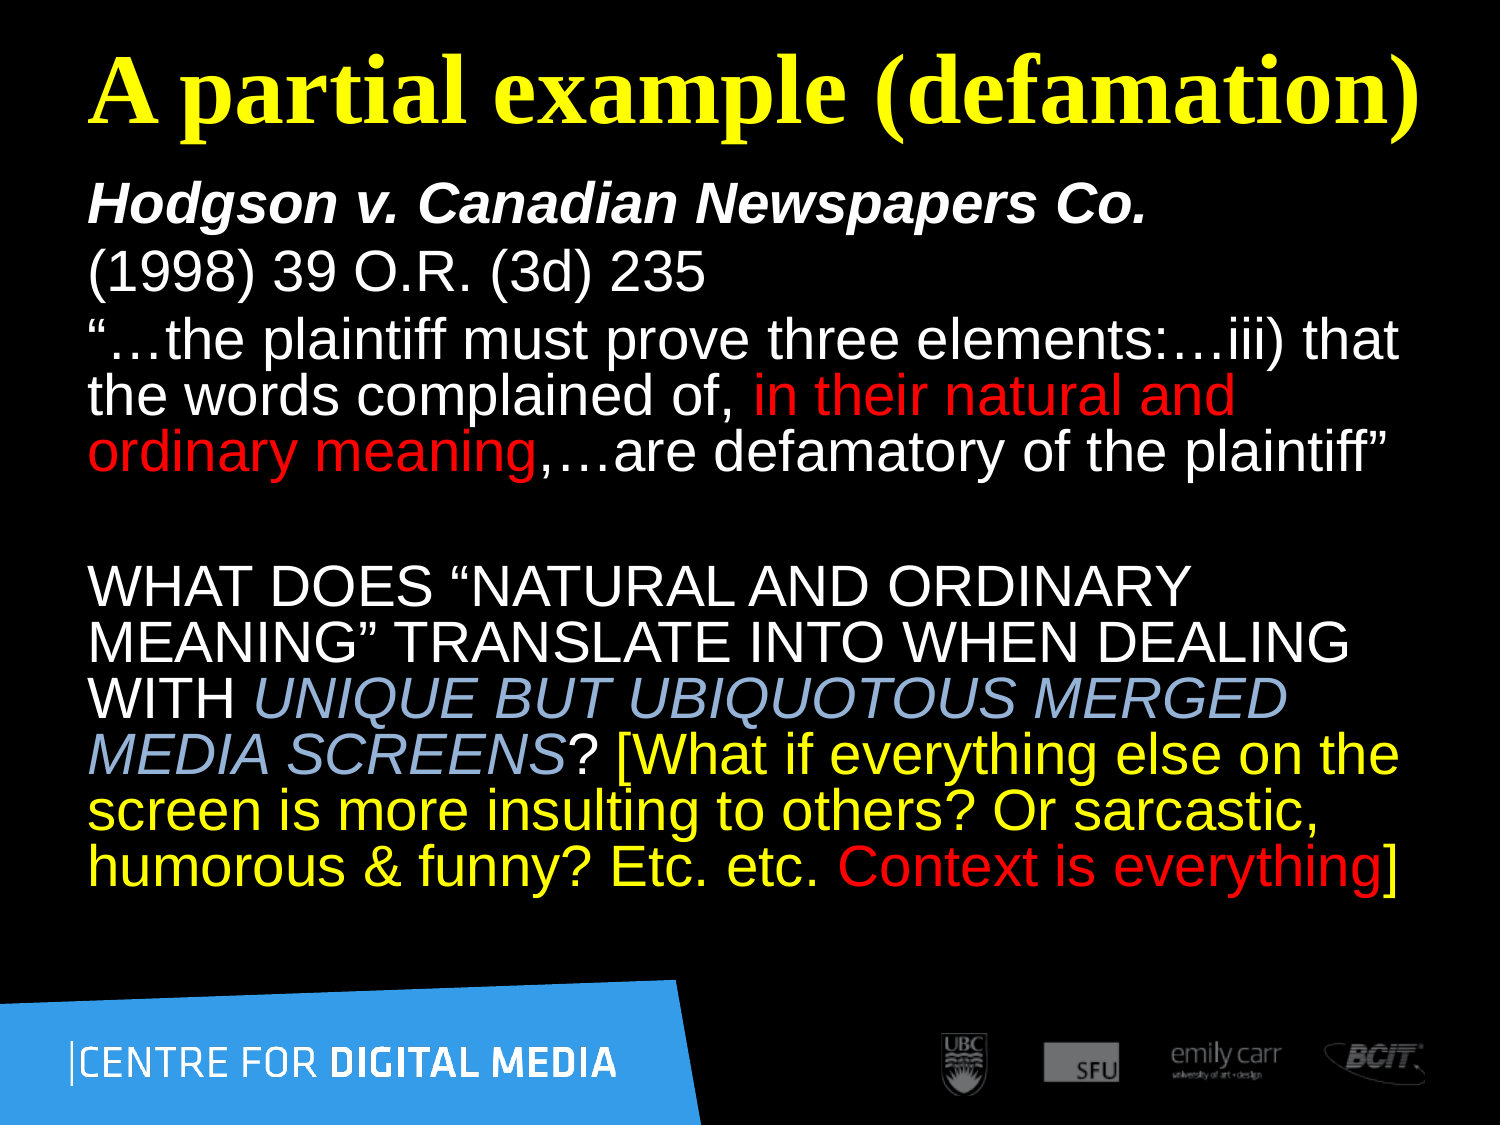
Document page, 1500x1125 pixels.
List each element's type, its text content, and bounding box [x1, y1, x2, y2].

list Hodgson v. Canadian Newspapers Co. (1998) 39 O.R. (3d) 235 “…the plaintiff must prove three elements:…iii) that the words complained of, in their natural and ordinary meaning,…are defamatory of the plaintiff” WHAT DOES “NATURAL AND ORDINARY MEANING” TRANSLATE INTO WHEN DEALING WITH UNIQUE BUT UBIQUOTOUS MERGED MEDIA SCREENS? [What if everything else on the screen is more insulting to others? Or sarcastic, humorous & funny? Etc. etc. Context is everything] [75, 166, 1485, 972]
title A partial example (defamation) [75, 0, 1500, 167]
